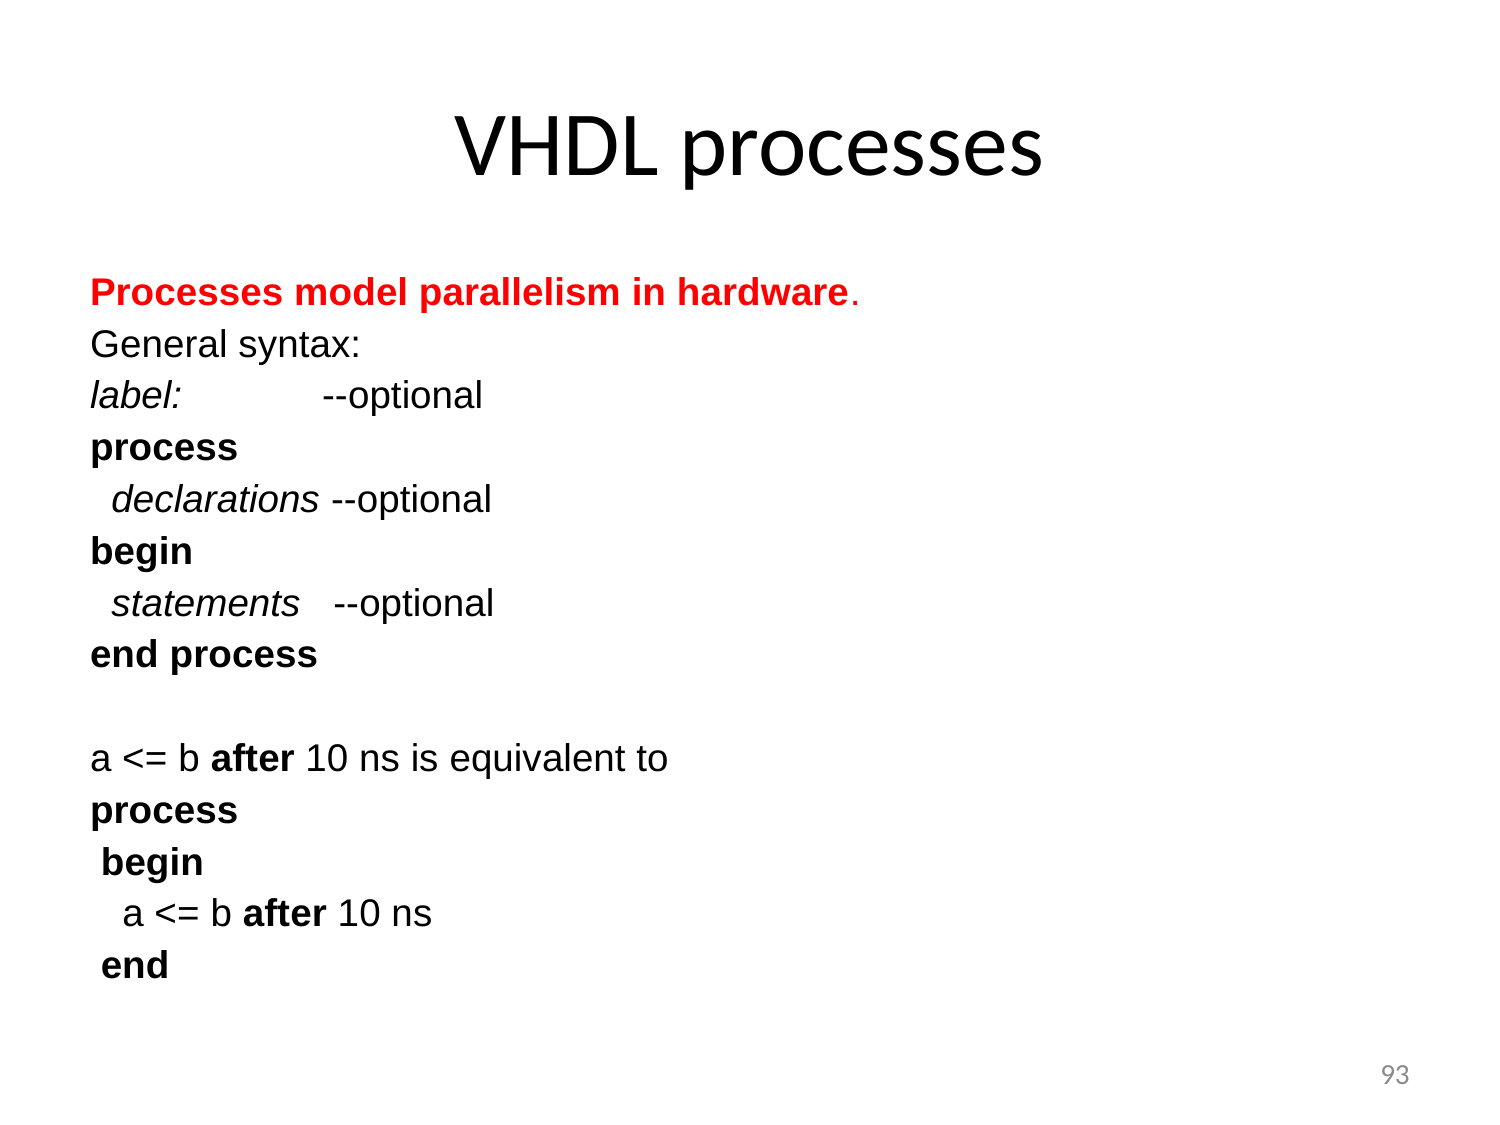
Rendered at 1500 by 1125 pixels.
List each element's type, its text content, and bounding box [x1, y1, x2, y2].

title VHDL processes [75, 45, 1425, 233]
list Processes model parallelism in hardware. General syntax: label: --optional process declarations --optional begin statements --optional end process a <= b after 10 ns is equivalent to process begin a <= b after 10 ns end [75, 262, 1425, 1005]
slide_number 93 [1074, 1042, 1425, 1103]
